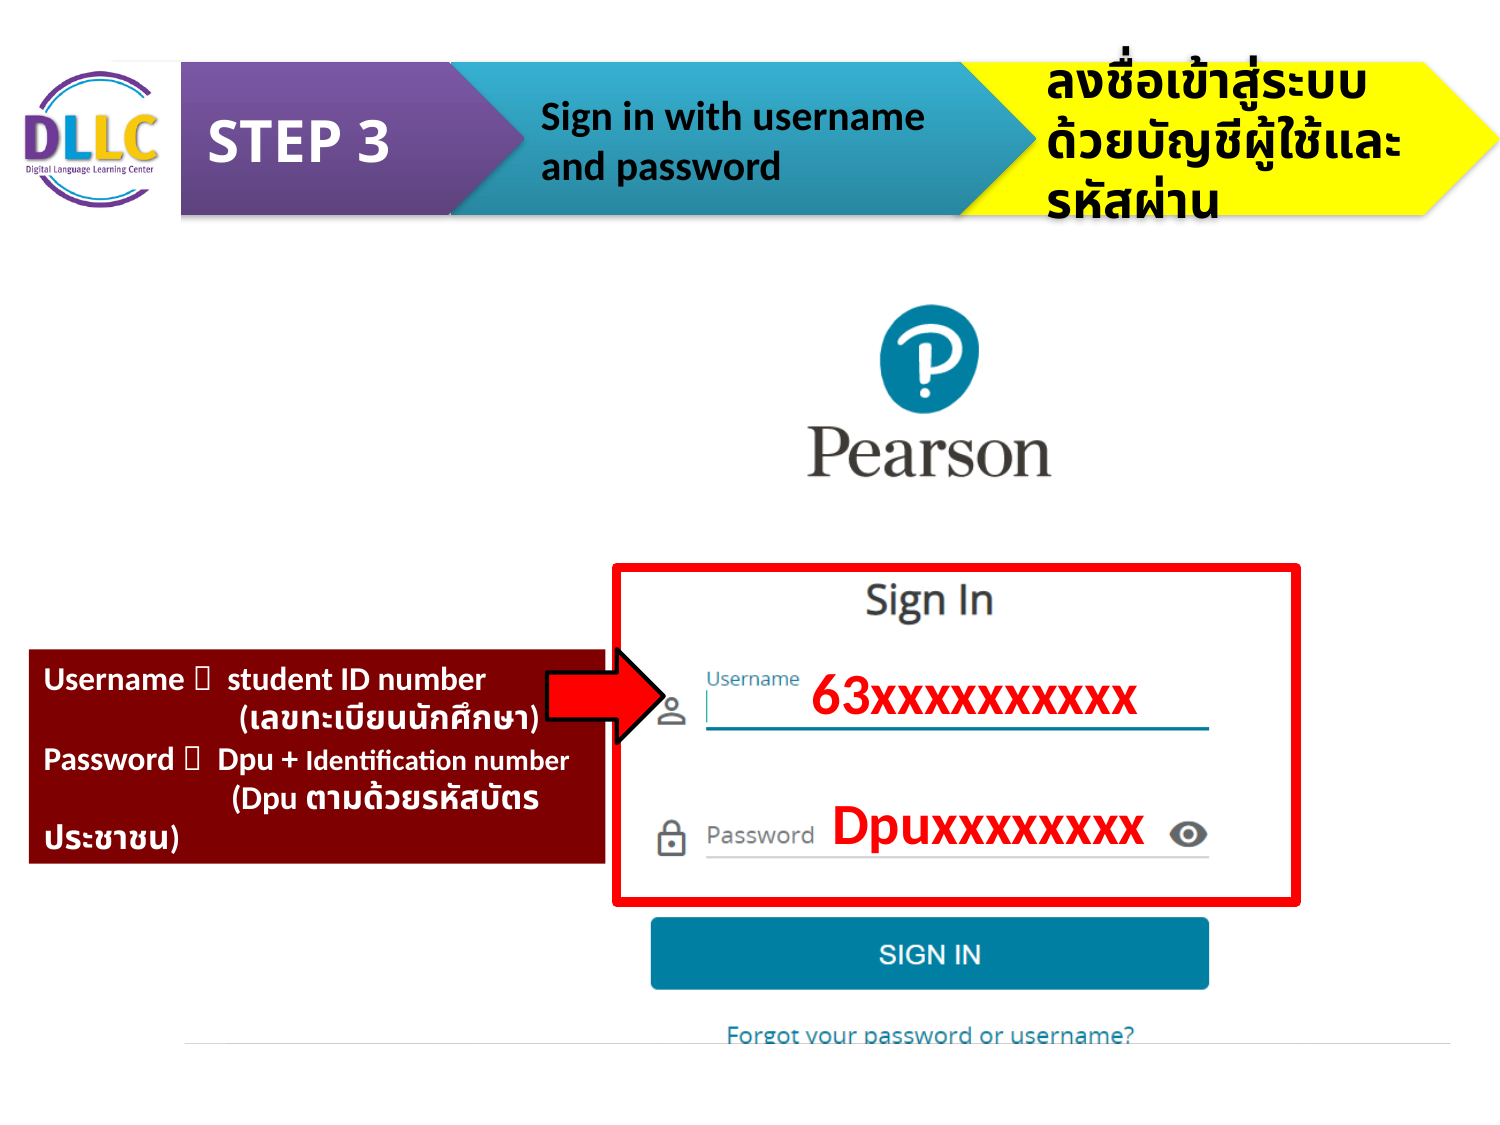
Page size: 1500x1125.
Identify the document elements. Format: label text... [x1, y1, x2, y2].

text_box Username  student ID number (เลขทะเบียนนักศึกษา) Password  Dpu + Identification number (Dpu ตามด้วยรหัสบัตรประชาชน) [27, 647, 179, 866]
text_box Sign in with username and password [452, 62, 1037, 215]
picture [184, 255, 1451, 1044]
text_box ลงชื่อเข้าสู่ระบบด้วยบัญชีผู้ใช้และรหัสผ่าน [964, 62, 1500, 215]
text_box STEP 3 [182, 62, 525, 215]
picture [0, 62, 181, 225]
